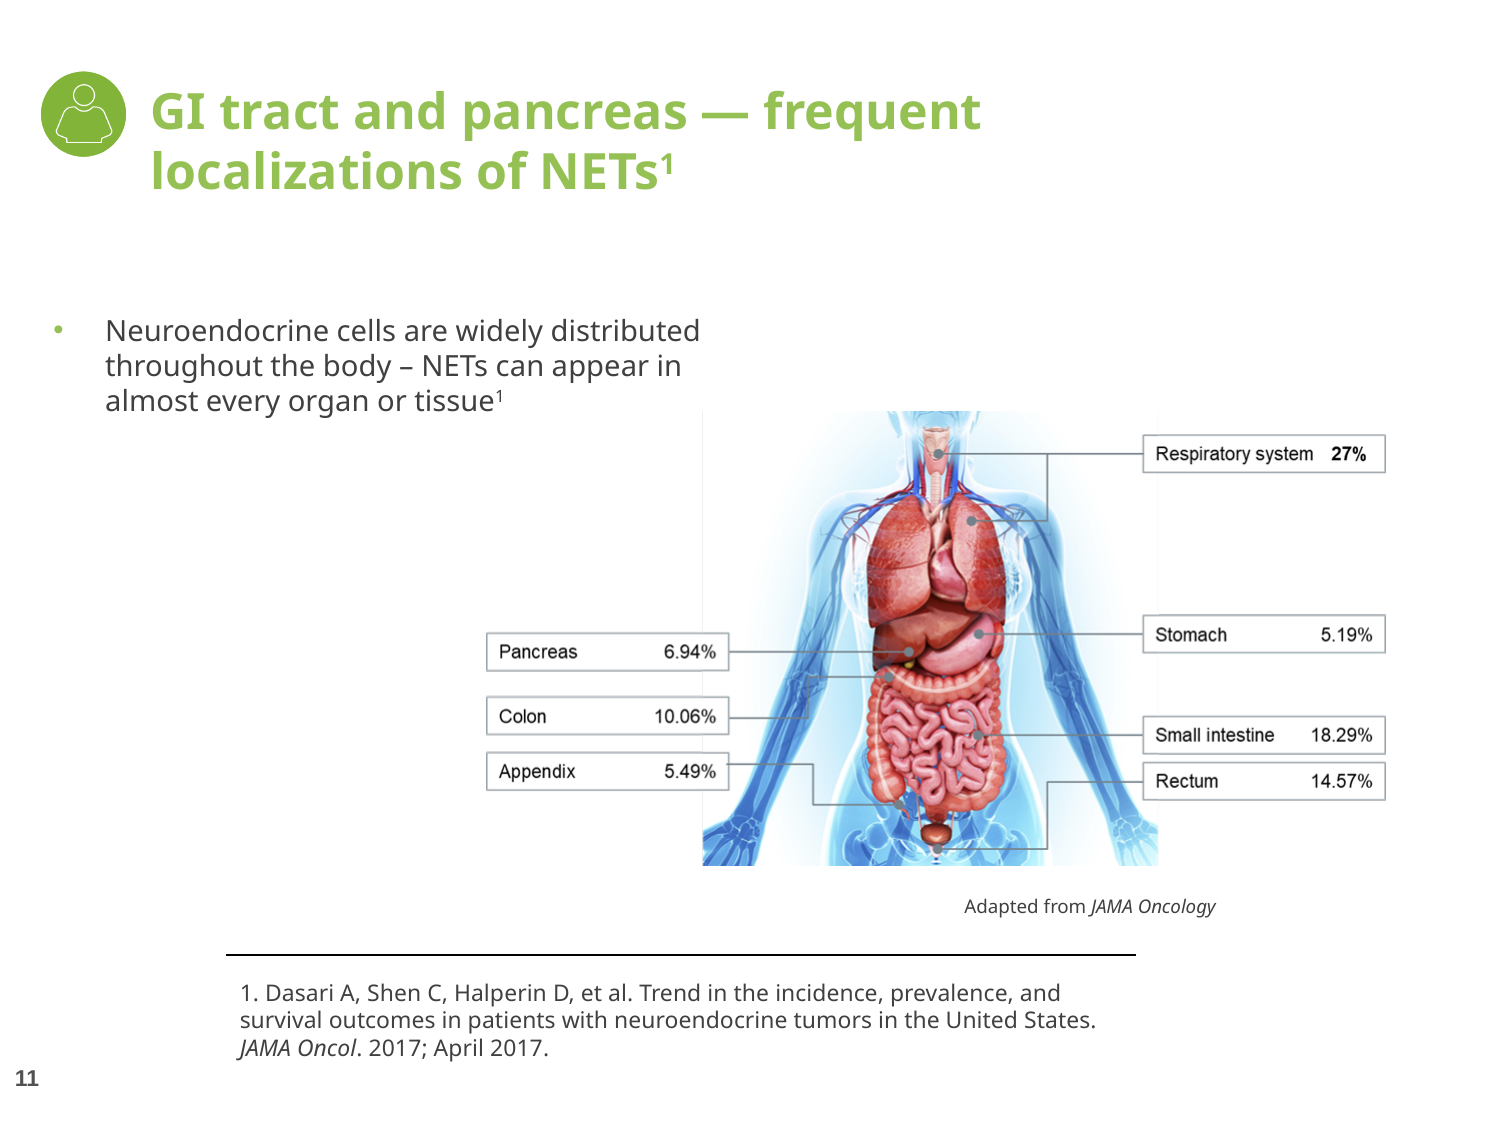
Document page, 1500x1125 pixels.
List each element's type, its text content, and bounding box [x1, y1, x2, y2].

title GI tract and pancreas — frequent localizations of NETs1 [135, 71, 1259, 160]
slide_number 11 [0, 1055, 55, 1115]
picture [486, 411, 1386, 867]
text_box Neuroendocrine cells are widely distributed throughout the body – NETs can appear in almost every organ or tissue1 [38, 264, 780, 975]
text_box 1. Dasari A, Shen C, Halperin D, et al. Trend in the incidence, prevalence, and survival outcomes in patients with neuroendocrine tumors in the United States. JAMA Oncol. 2017; April 2017. [225, 970, 1163, 1080]
text_box Adapted from JAMA Oncology [949, 887, 1259, 928]
picture [54, 84, 114, 143]
